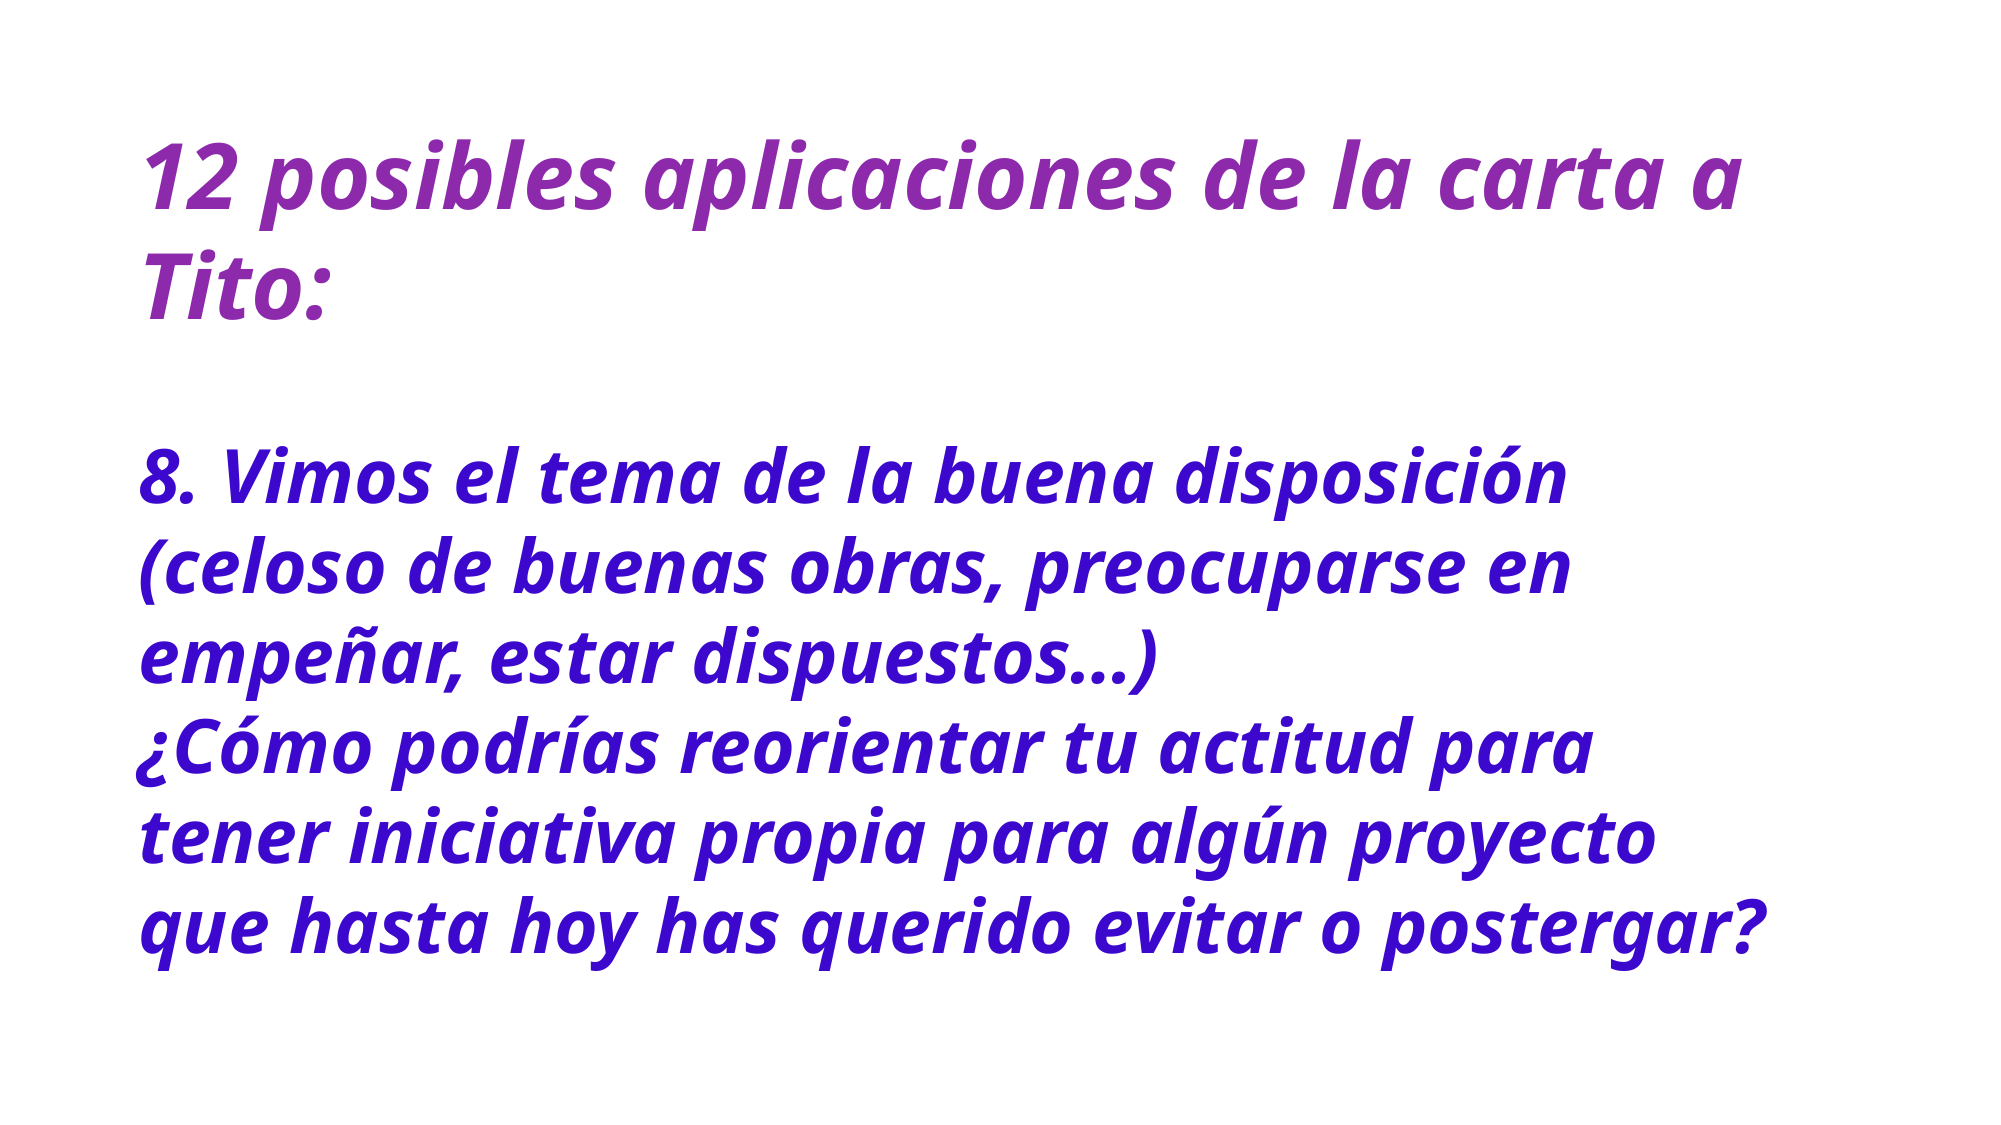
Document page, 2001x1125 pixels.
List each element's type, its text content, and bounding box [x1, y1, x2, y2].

text_box 12 posibles aplicaciones de la carta a Tito: 8. Vimos el tema de la buena disposición (celoso de buenas obras, preocuparse en empeñar, estar dispuestos…) ¿Cómo podrías reorientar tu actitud para tener iniciativa propia para algún proyecto que hasta hoy has querido evitar o postergar? [123, 110, 1803, 976]
